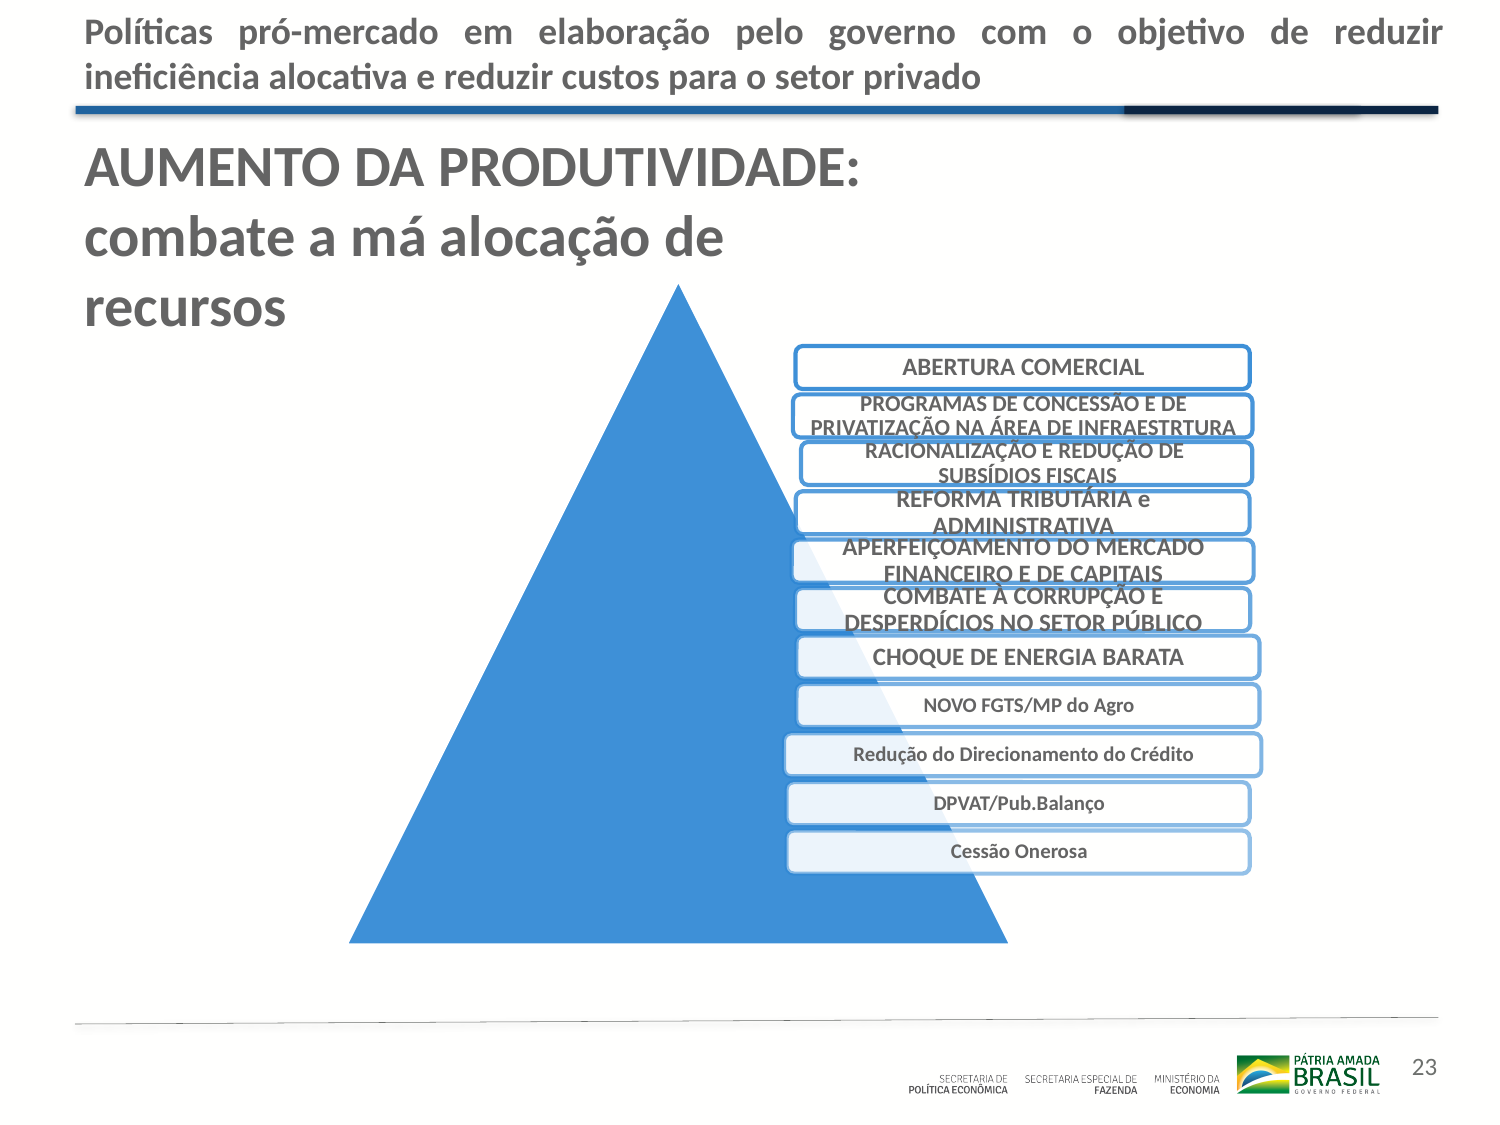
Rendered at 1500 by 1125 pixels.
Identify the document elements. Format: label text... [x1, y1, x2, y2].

picture [909, 1046, 1380, 1094]
text_box Políticas pró-mercado em elaboração pelo governo com o objetivo de reduzir ineficiência alocativa e reduzir custos para o setor privado [69, 0, 1460, 105]
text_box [344, 278, 1390, 946]
text_box AUMENTO DA PRODUTIVIDADE: combate a má alocação de recursos [69, 120, 933, 346]
